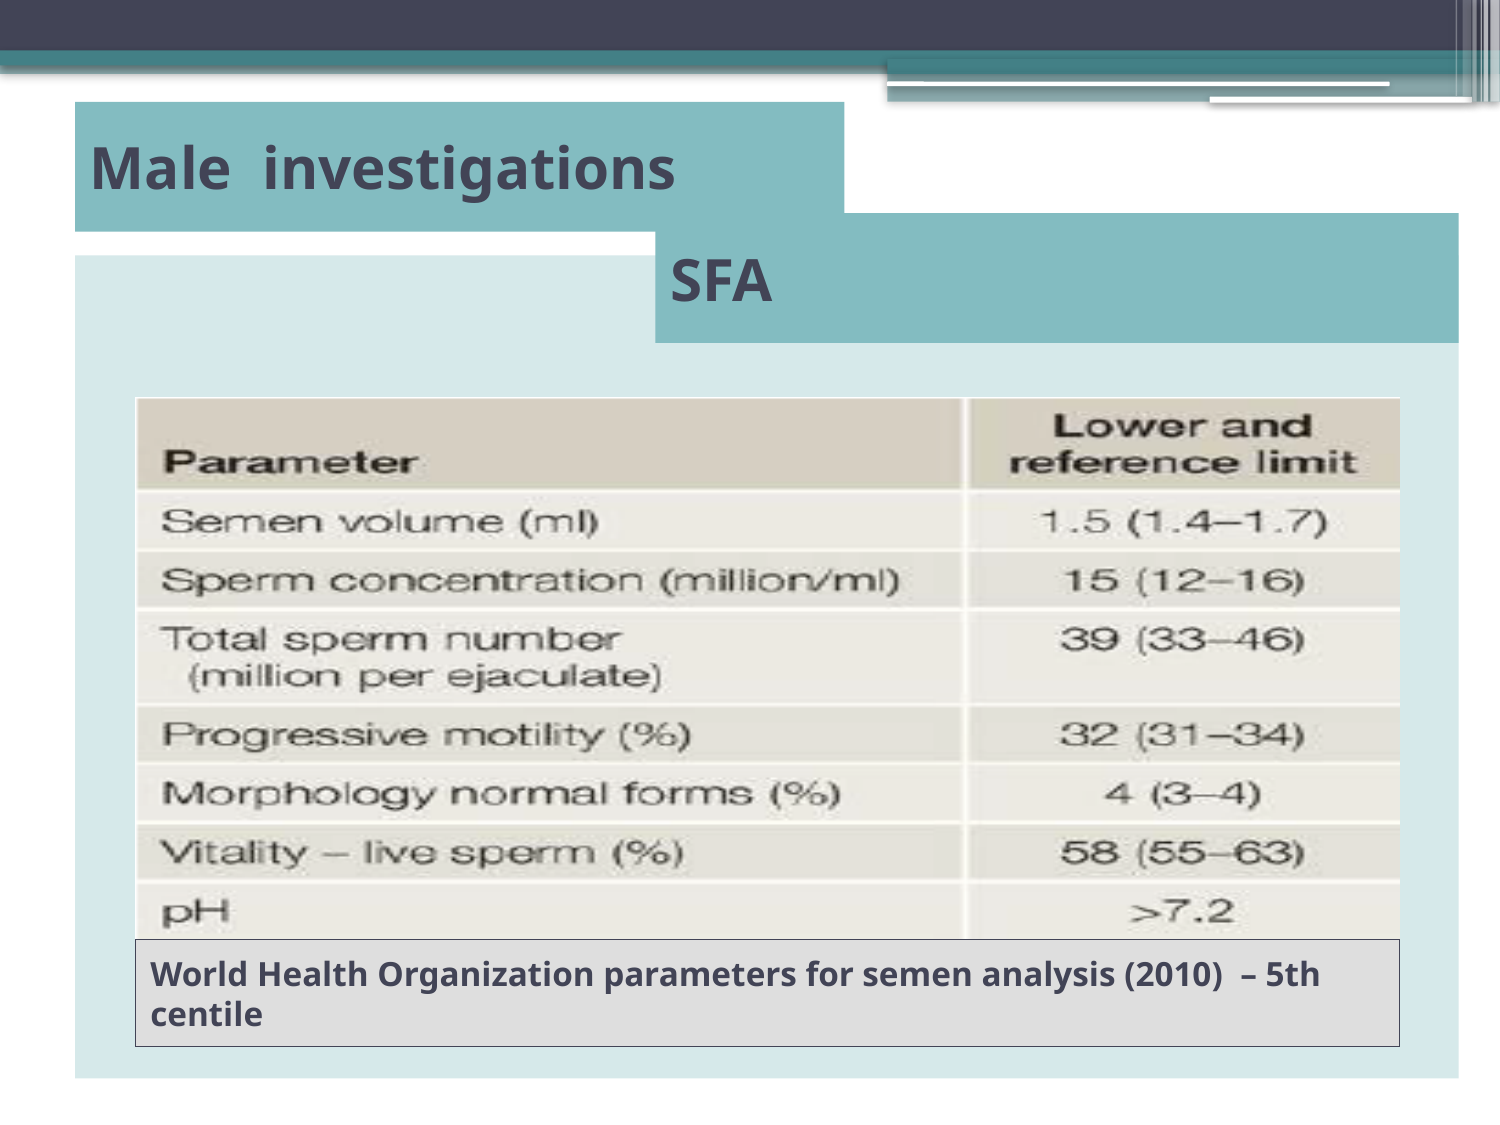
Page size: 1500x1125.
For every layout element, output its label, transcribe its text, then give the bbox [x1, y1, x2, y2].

list [75, 255, 1459, 1079]
text_box World Health Organization parameters for semen analysis (2010) – 5th centile [135, 947, 1400, 1047]
picture [135, 396, 1400, 940]
text_box SFA [655, 213, 1459, 343]
title Male investigations [75, 101, 845, 232]
